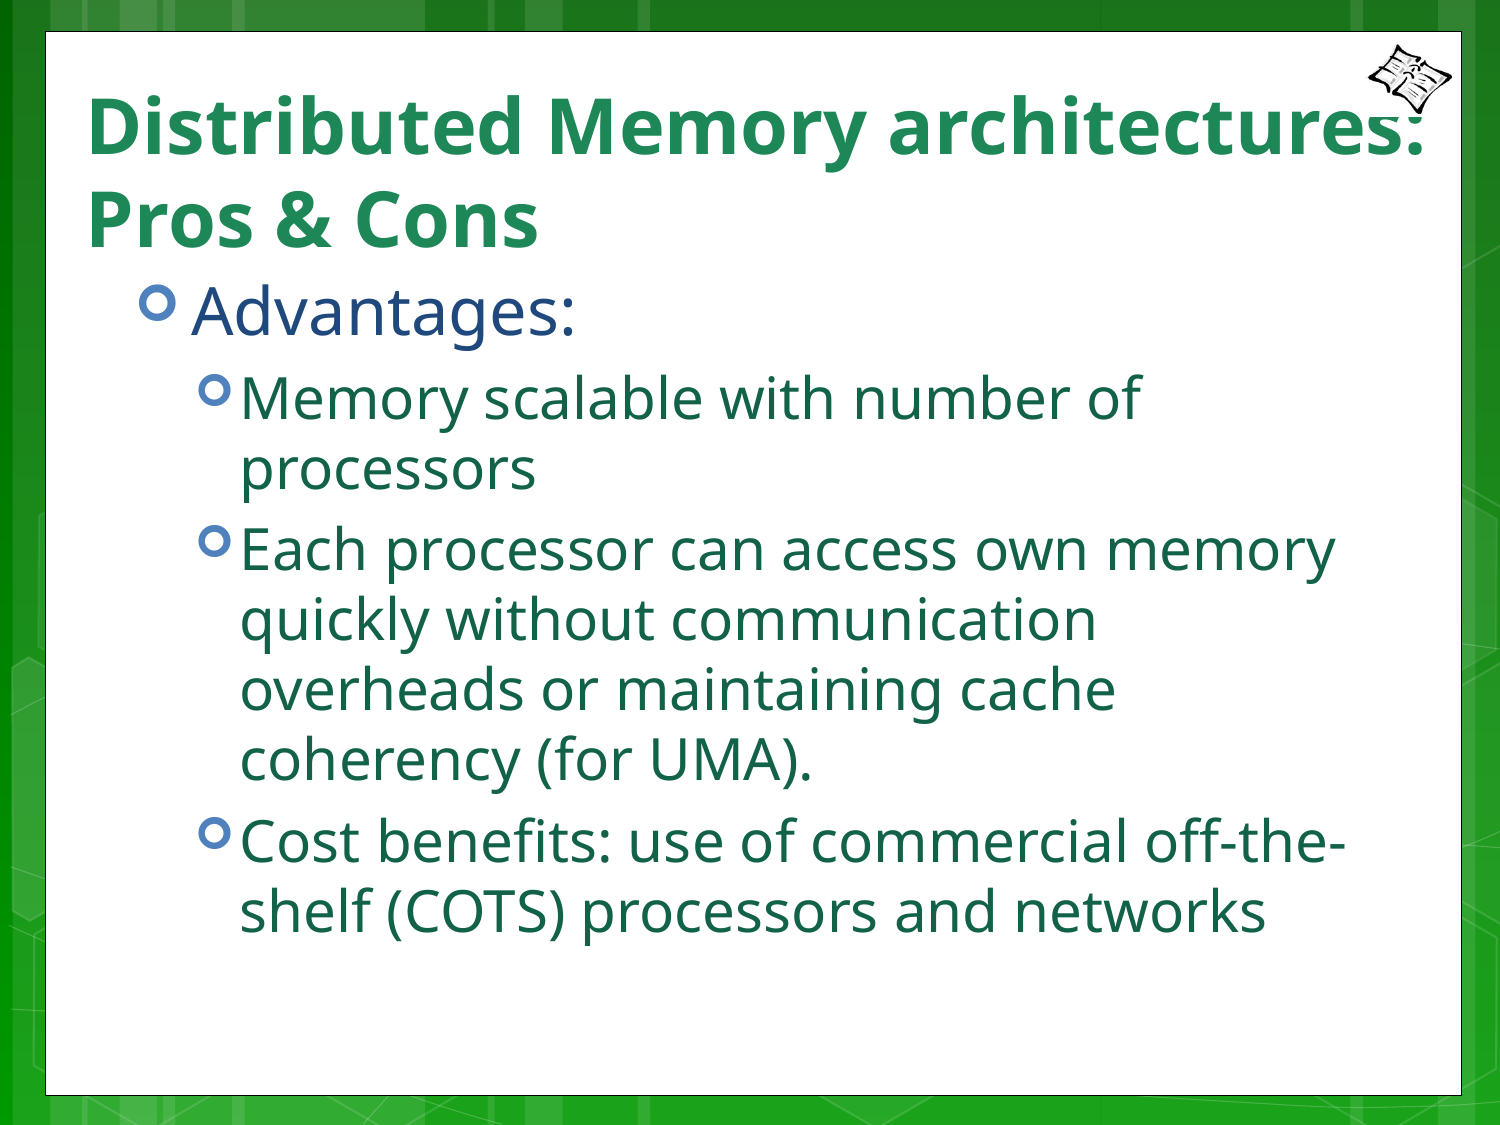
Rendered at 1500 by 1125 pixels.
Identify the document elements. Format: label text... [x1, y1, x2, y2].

list Advantages: Memory scalable with number of processors Each processor can access own memory quickly without communication overheads or maintaining cache coherency (for UMA). Cost benefits: use of commercial off-the-shelf (COTS) processors and networks [119, 261, 1383, 1004]
picture [1364, 41, 1454, 118]
title Distributed Memory architectures: Pros & Cons [70, 67, 1500, 271]
